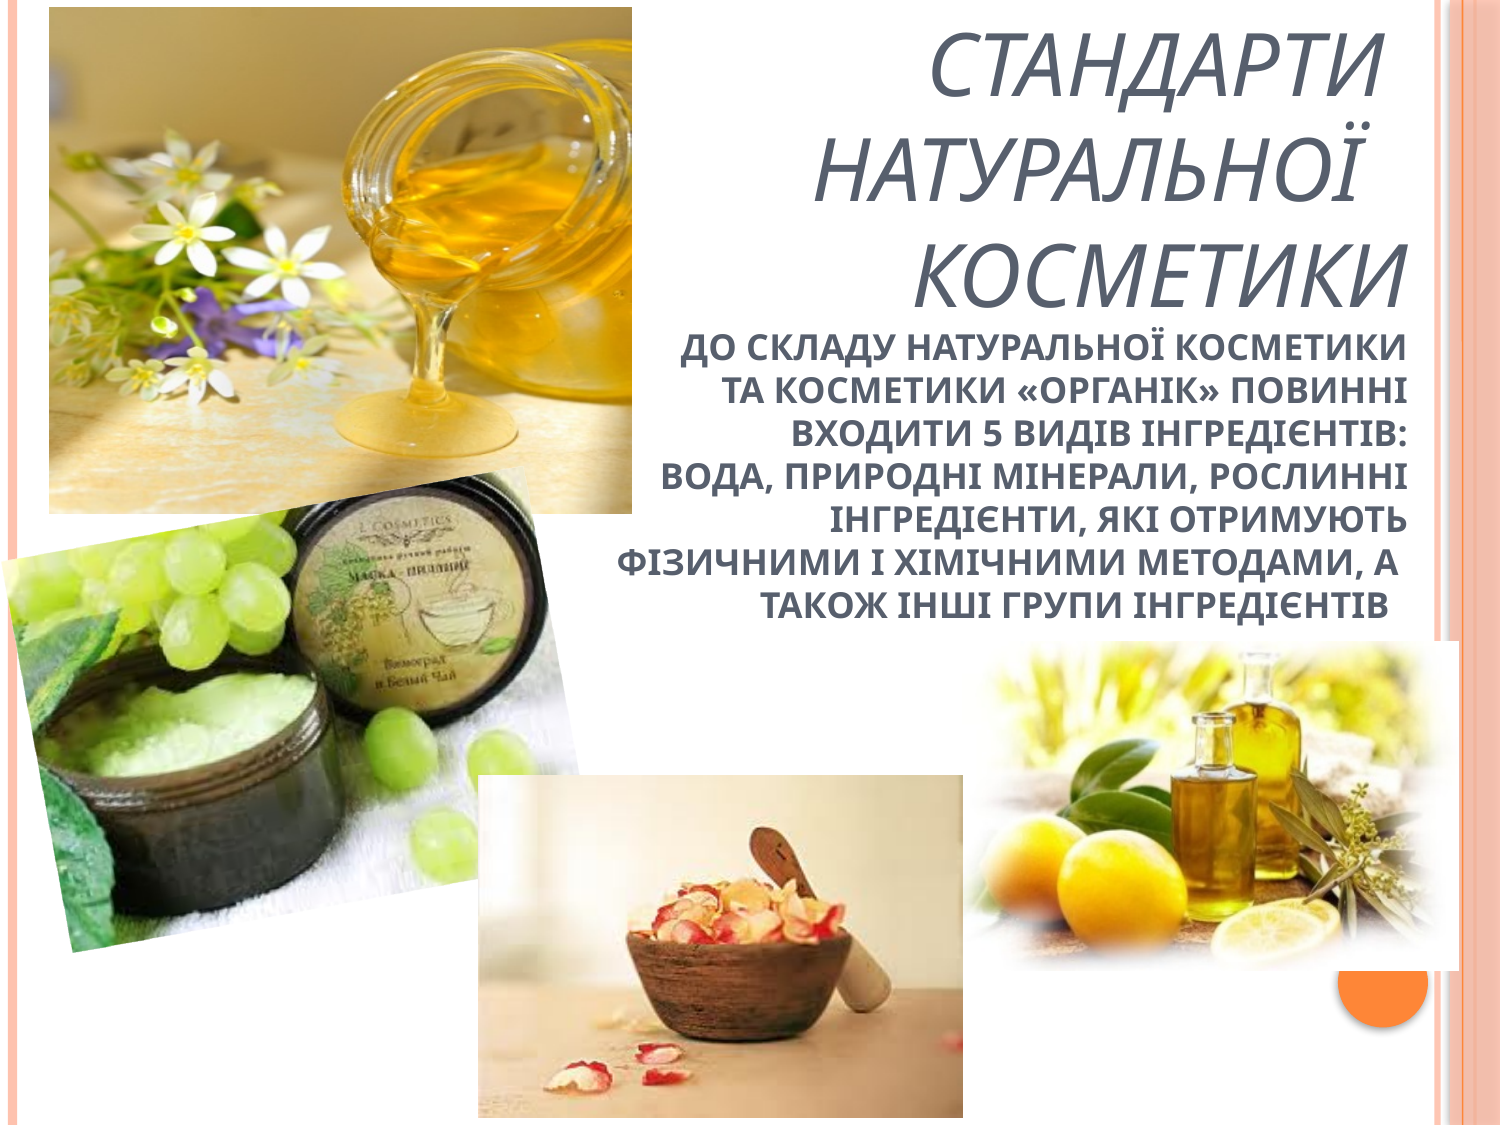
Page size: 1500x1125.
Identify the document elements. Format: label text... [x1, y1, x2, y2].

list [48, 6, 633, 514]
title стандарти натуральної косметики До складу натуральної косметики та косметики «органік» повинні входити 5 видів інгредієнтів: вода, природні мінерали, рослинні інгредієнти, які отримують фізичними і хімічними методами, а також інші групи інгредієнтів [64, 0, 1424, 634]
picture [2, 509, 1460, 1119]
